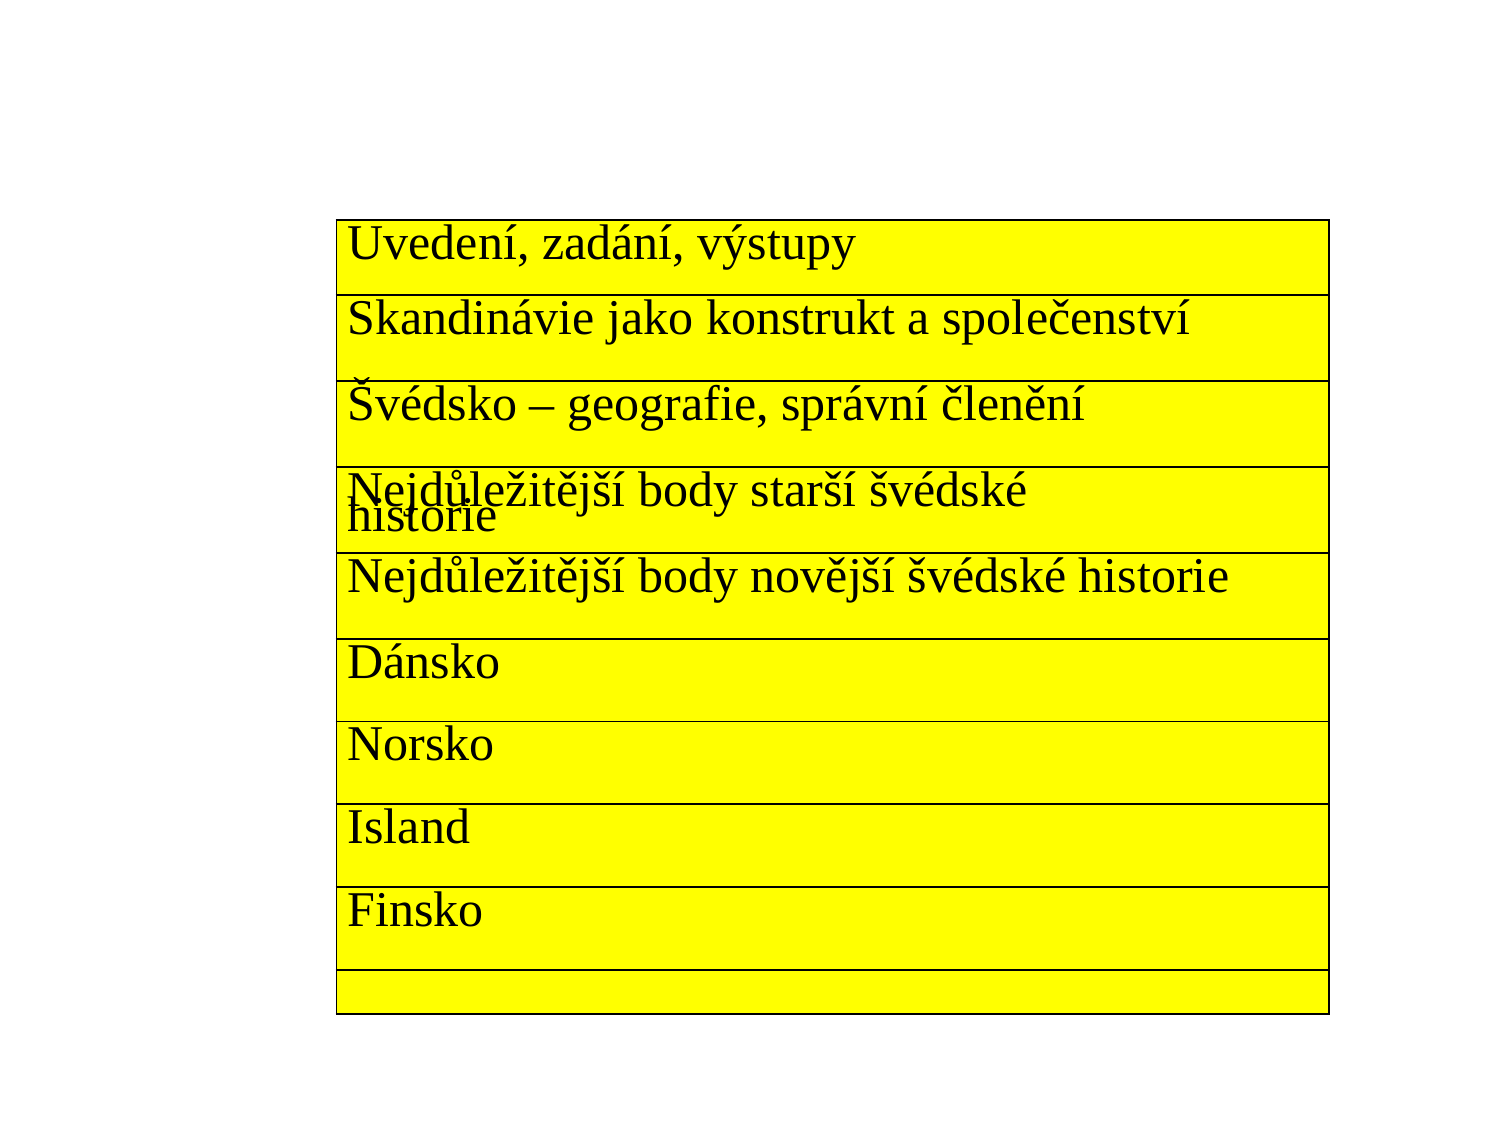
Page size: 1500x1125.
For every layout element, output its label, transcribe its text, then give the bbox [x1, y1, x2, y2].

table_cell Nejdůležitější body starší švédské historie [337, 468, 1328, 552]
table_cell Norsko [337, 722, 1328, 803]
table_cell Finsko [337, 888, 1328, 969]
table_cell Švédsko – geografie, správní členění [337, 382, 1328, 466]
table_cell [337, 971, 1328, 1013]
table_cell Dánsko [337, 640, 1328, 721]
table_cell Nejdůležitější body novější švédské historie [337, 554, 1328, 638]
table_cell Skandinávie jako konstrukt a společenství [337, 296, 1328, 380]
table_cell Island [337, 805, 1328, 886]
table_header Uvedení, zadání, výstupy [337, 221, 1328, 294]
